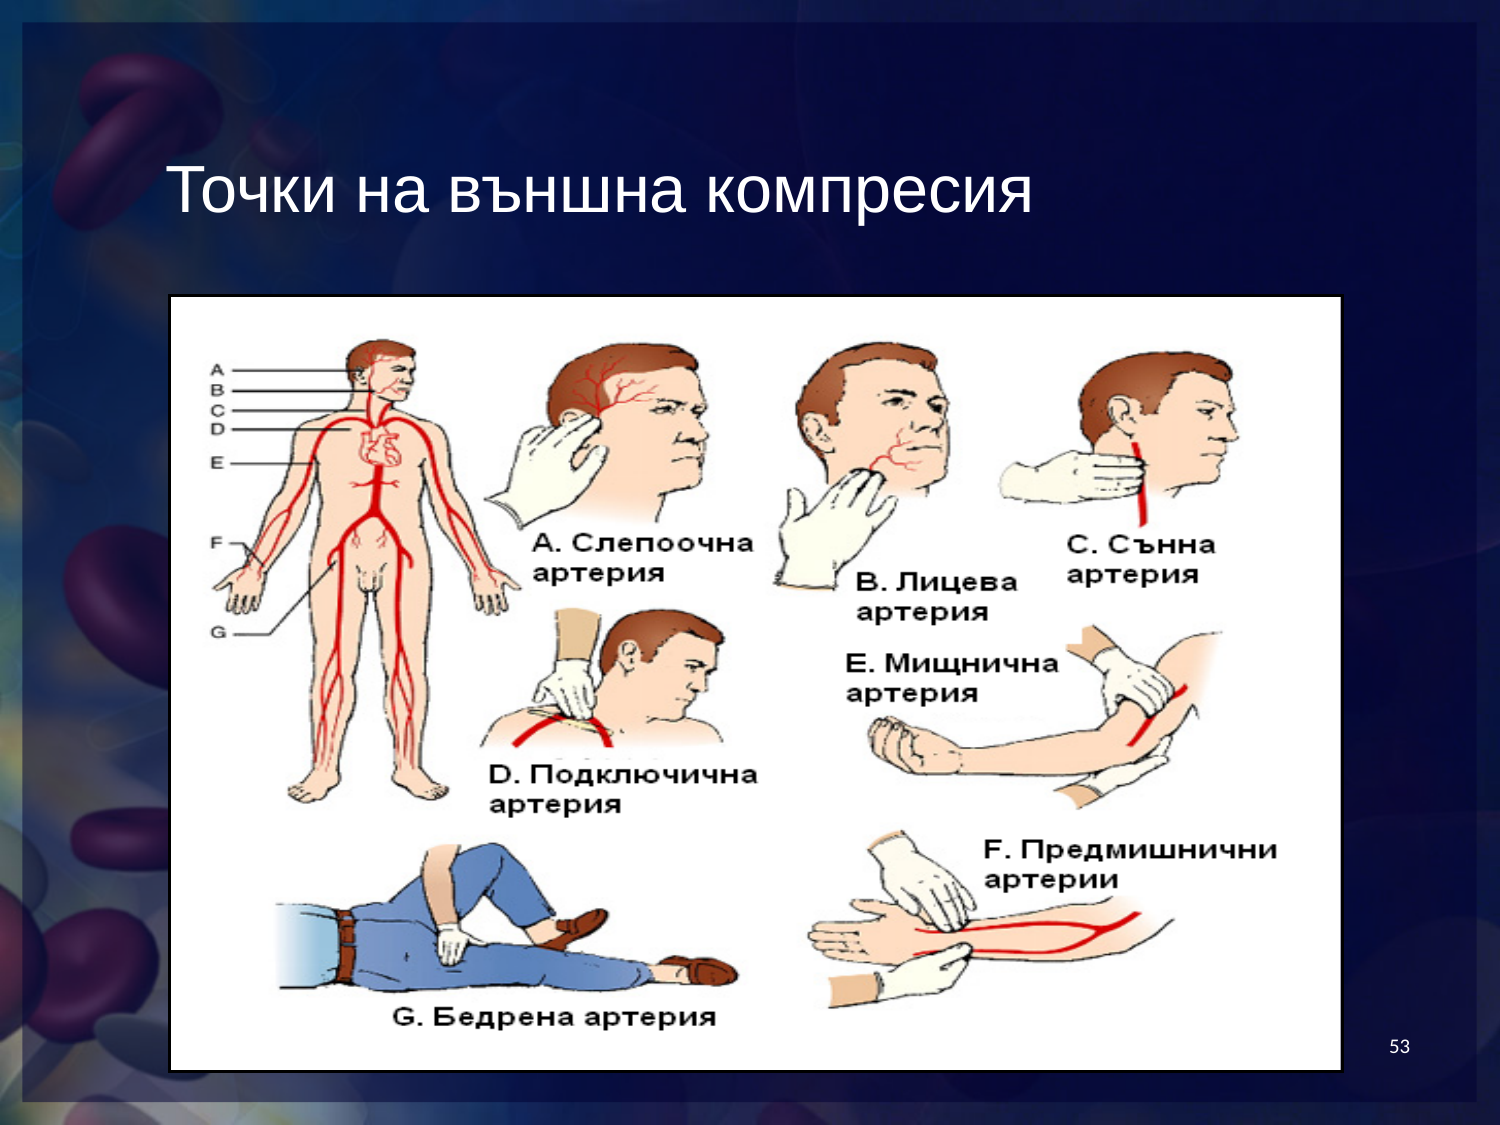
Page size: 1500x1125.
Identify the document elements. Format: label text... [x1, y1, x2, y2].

title Точки на външна компресия [150, 45, 1425, 234]
picture [0, 0, 1500, 1125]
text_box 53 [1112, 1024, 1425, 1100]
